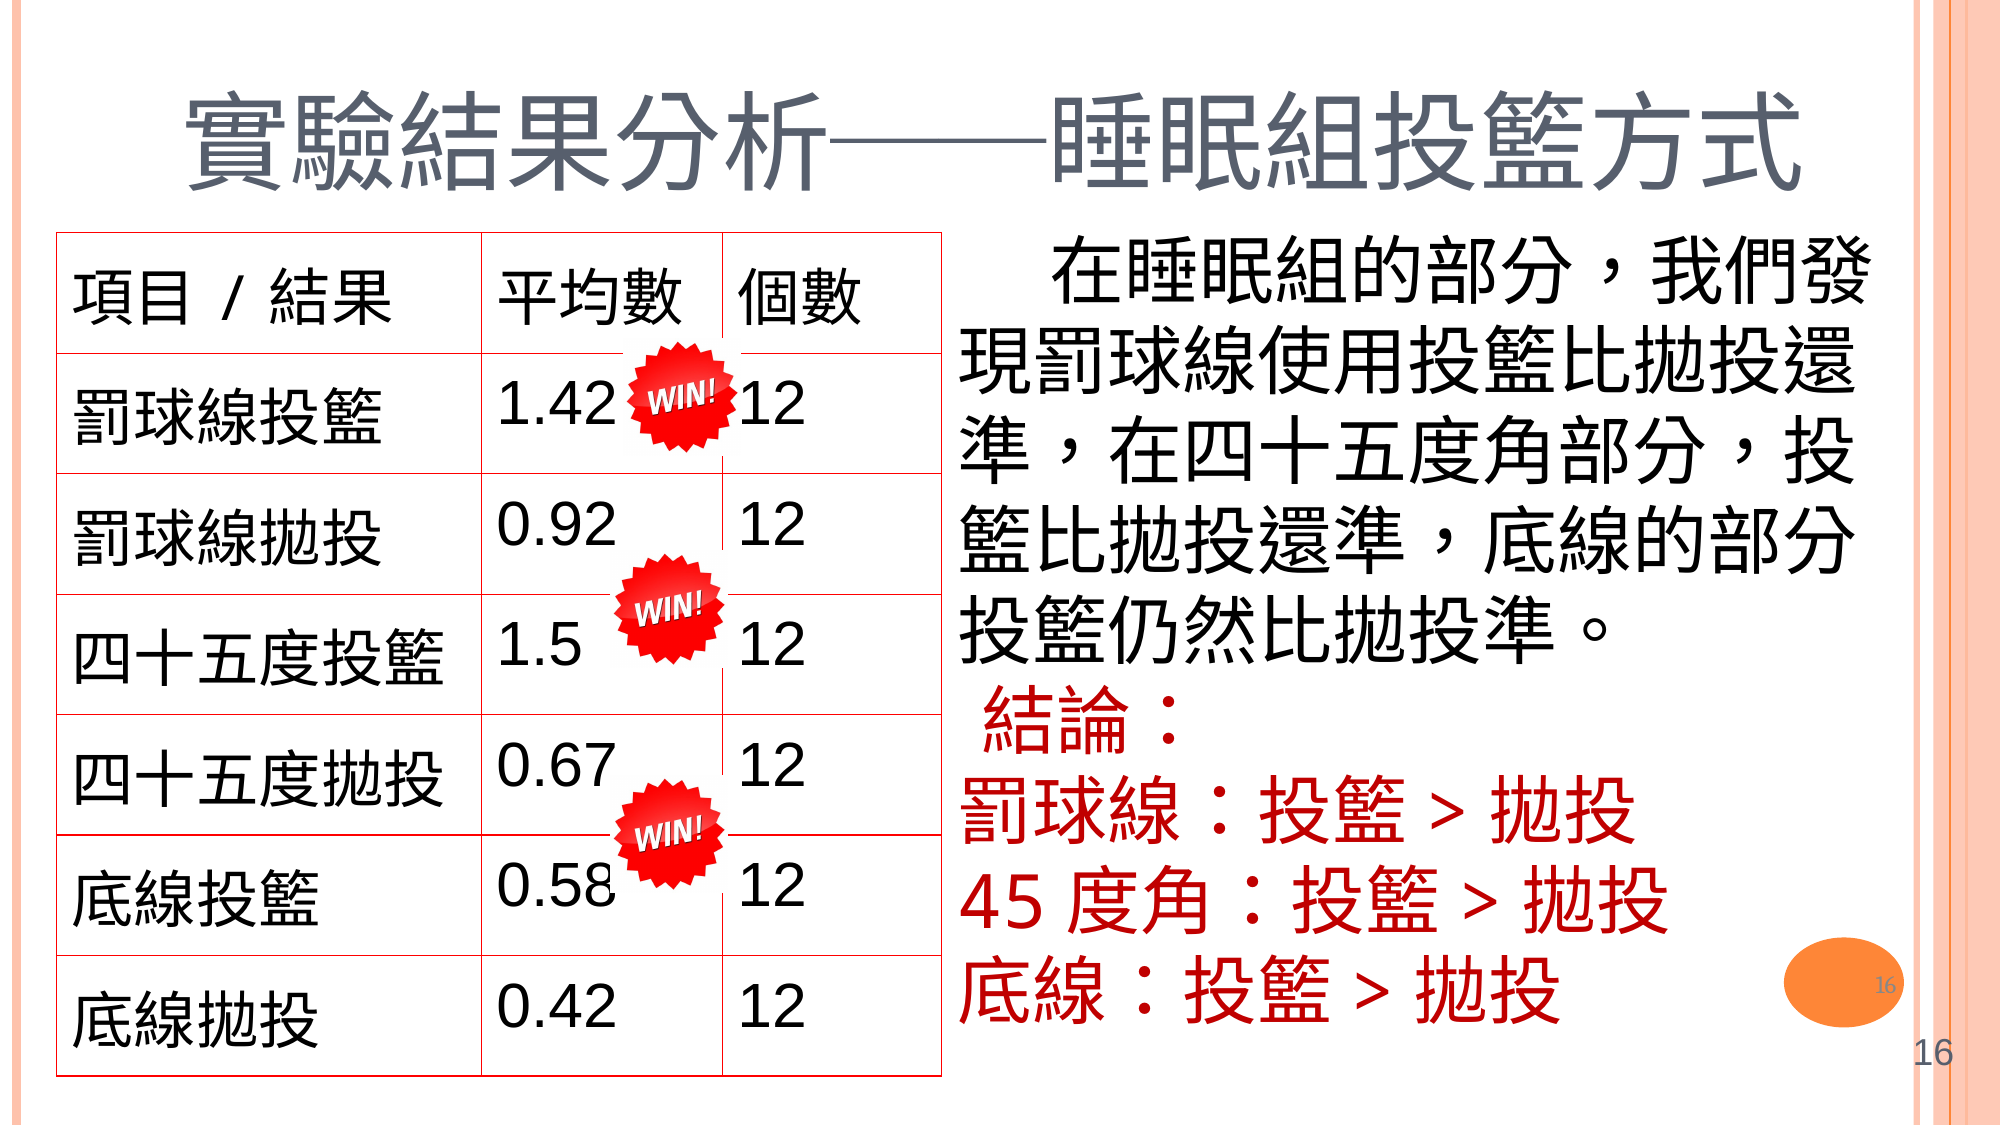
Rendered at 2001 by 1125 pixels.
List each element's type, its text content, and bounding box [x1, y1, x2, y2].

footer 16 [1897, 999, 1981, 1101]
picture [609, 774, 728, 893]
table_cell 底線投籃 [57, 836, 481, 955]
table_cell 12 [723, 715, 941, 834]
table_header 個數 [723, 233, 941, 353]
table_cell 四十五度投籃 [57, 595, 481, 714]
table_cell 12 [723, 474, 941, 594]
table_cell 罰球線拋投 [57, 474, 481, 594]
table_cell 12 [723, 836, 941, 955]
table_cell 底線拋投 [57, 956, 481, 1075]
table_cell 12 [723, 595, 941, 714]
title 實驗結果分析──睡眠組投籃方式 [99, 45, 1886, 232]
table_cell 12 [723, 956, 941, 1075]
table_cell 0.67 [482, 715, 722, 834]
table_cell 1.5 [482, 595, 722, 714]
slide_number 16 [1777, 940, 1912, 1027]
table_cell 0.58 [482, 836, 722, 955]
picture [622, 337, 741, 456]
table_cell 罰球線投籃 [57, 354, 481, 473]
list 在睡眠組的部分，我們發現罰球線使用投籃比拋投還準，在四十五度角部分，投籃比拋投還準，底線的部分投籃仍然比拋投準。 結論： 罰球線：投籃>拋投 45度角：投籃>拋投 底線：投籃>拋投 [942, 208, 1898, 951]
table_cell 0.42 [482, 956, 722, 1075]
table_header 平均數 [482, 233, 722, 353]
table_cell 1.42 [482, 354, 722, 473]
table_cell 12 [723, 354, 941, 473]
picture [609, 550, 728, 668]
table_cell 四十五度拋投 [57, 715, 481, 834]
table_header 項目/結果 [57, 233, 481, 353]
table_cell 0.92 [482, 474, 722, 594]
